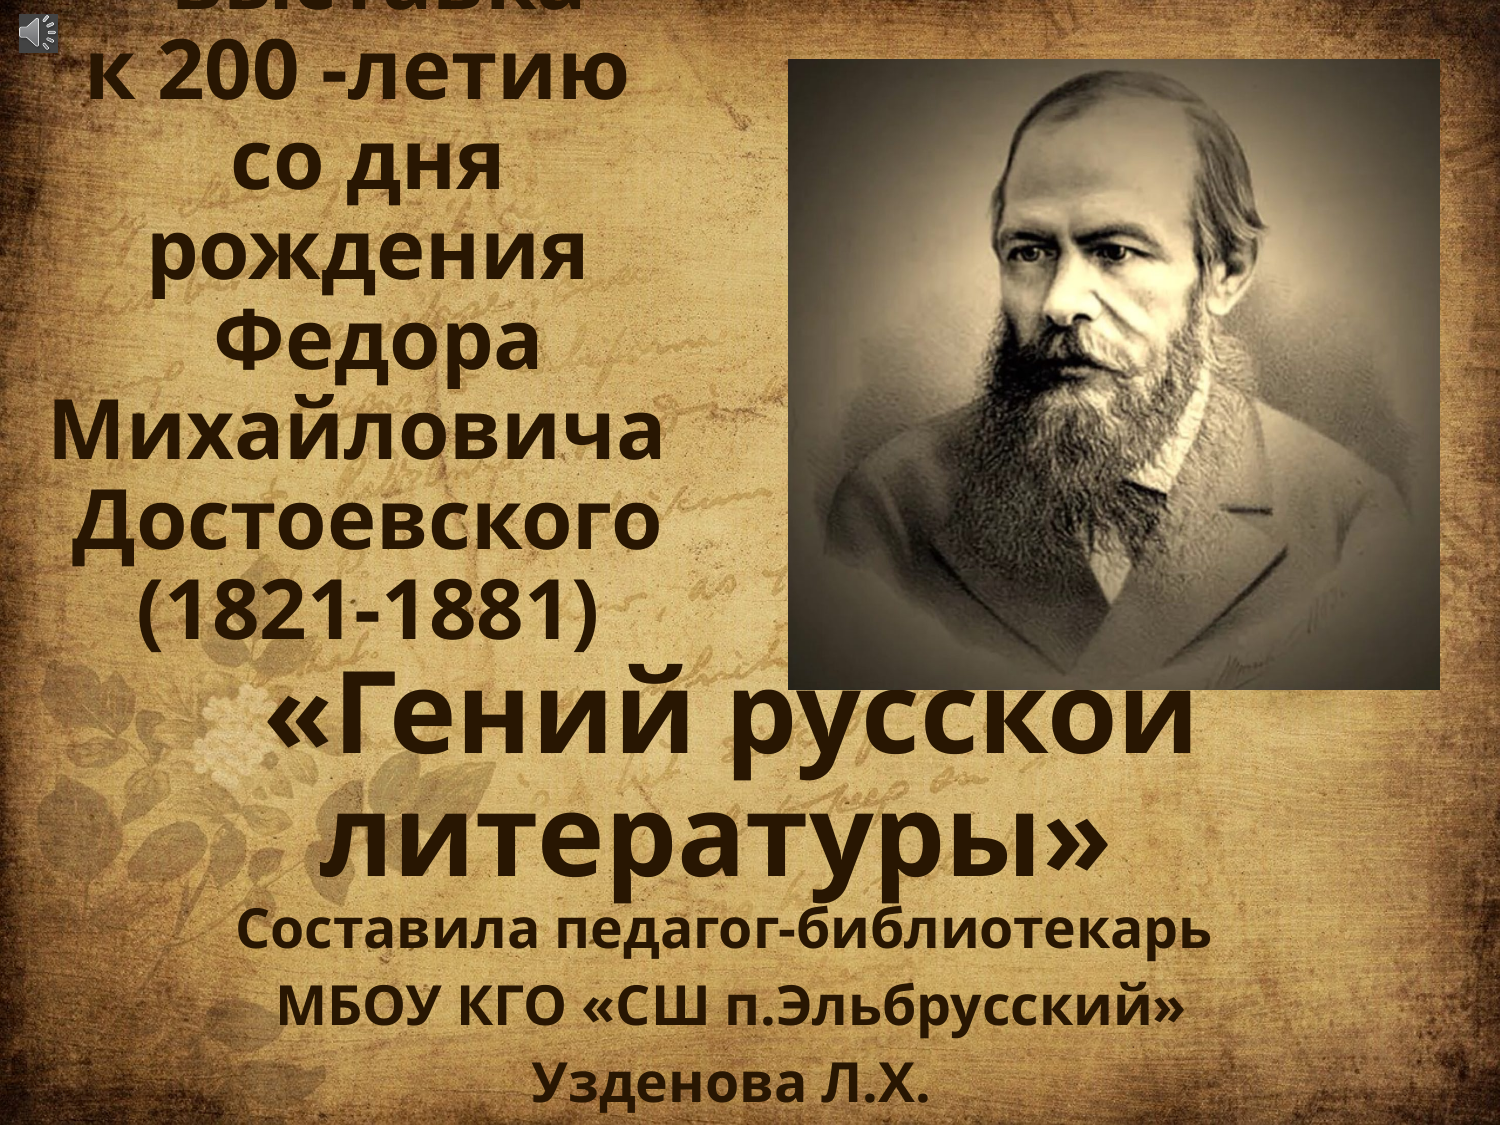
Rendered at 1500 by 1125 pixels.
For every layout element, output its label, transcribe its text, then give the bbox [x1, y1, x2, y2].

subtitle «Гений русской литературы» Составила педагог-библиотекарь МБОУ КГО «СШ п.Эльбрусский» Узденова Л.Х. [0, 580, 1464, 1125]
title Виртуальная книжная выставка к 200 -летию со дня рождения Федора Михайловича Достоевского (1821-1881) [18, 38, 719, 580]
picture [0, 0, 1500, 1125]
